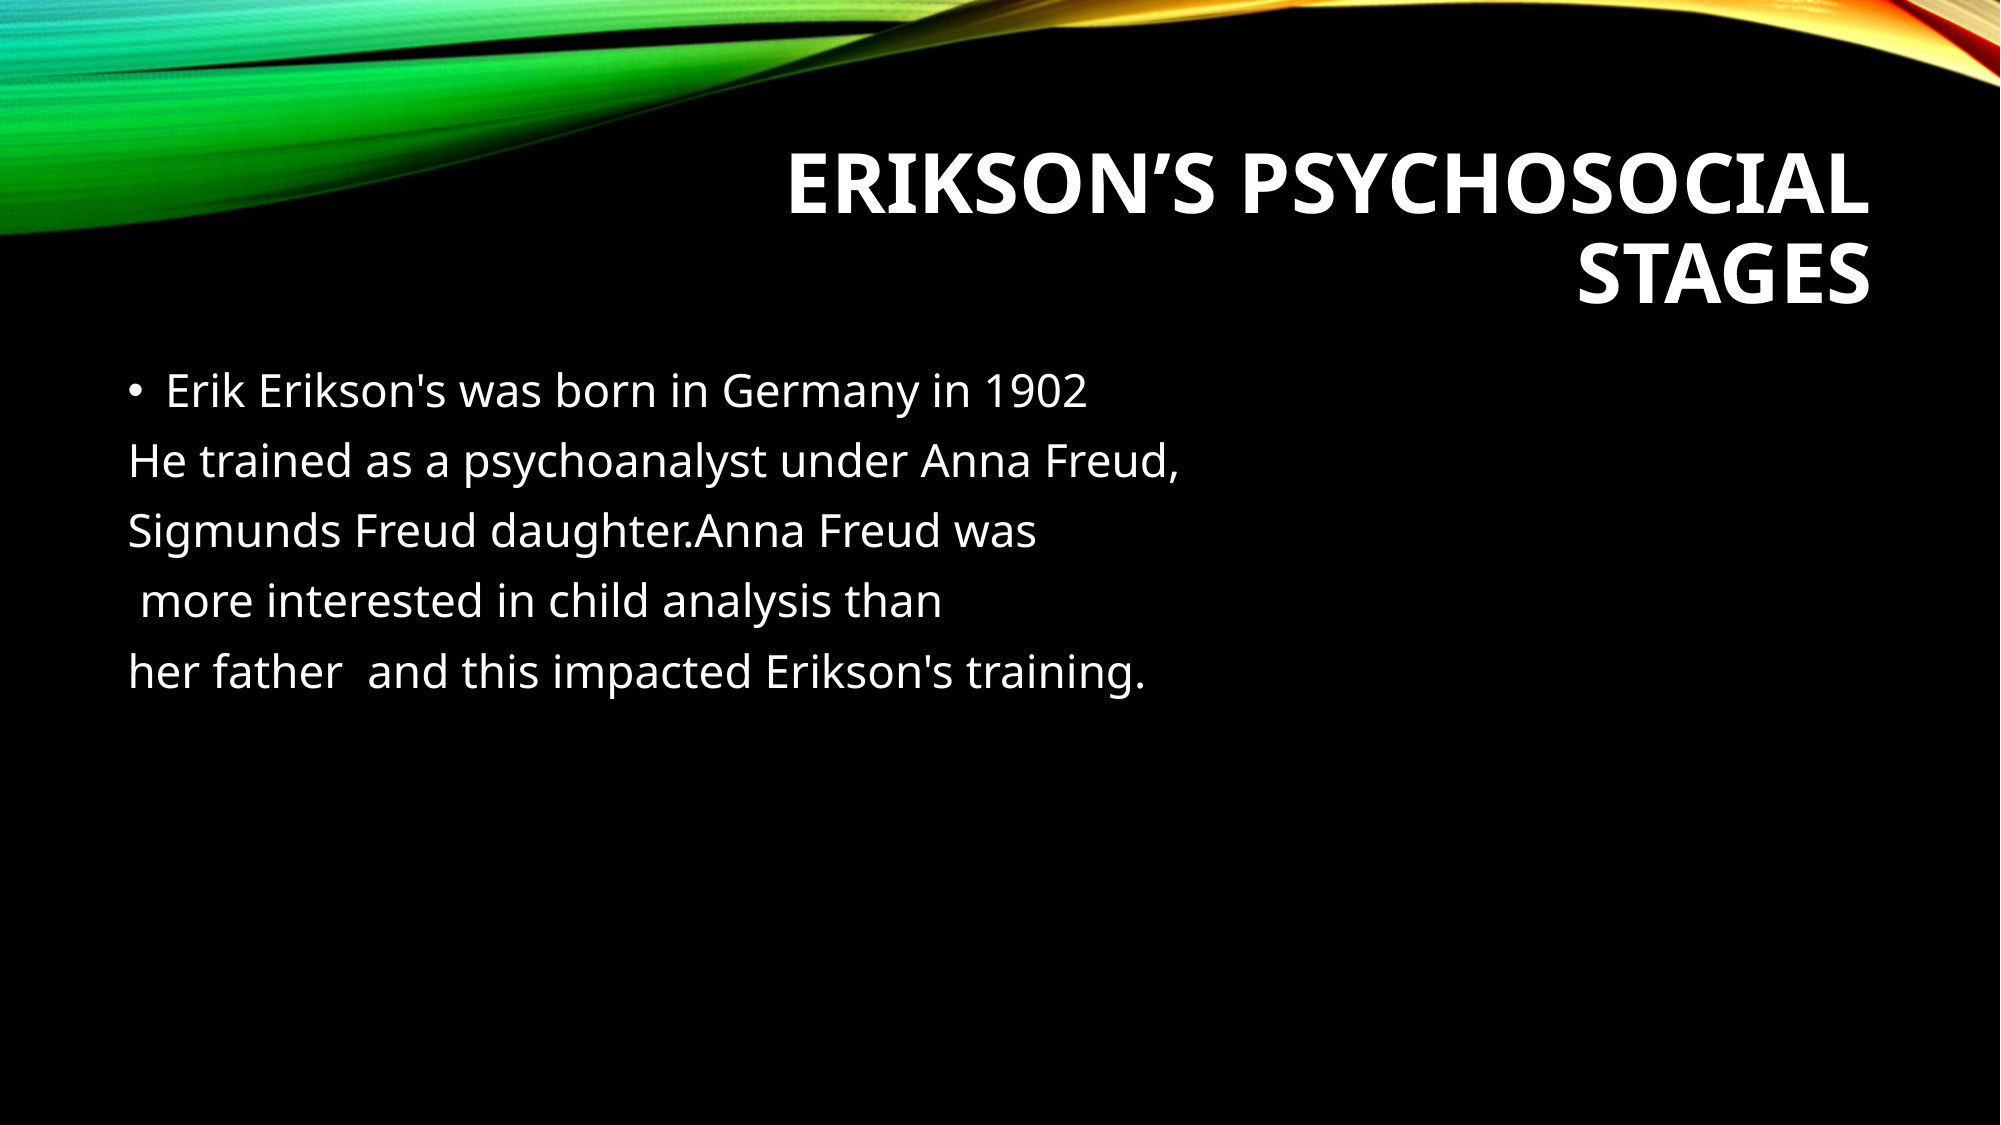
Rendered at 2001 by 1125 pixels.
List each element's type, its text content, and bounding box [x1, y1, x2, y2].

title Erikson’s psychosocial stages [474, 125, 1888, 338]
picture [0, 0, 2000, 237]
list Erik Erikson's was born in Germany in 1902 He trained as a psychoanalyst under Anna Freud, Sigmunds Freud daughter.Anna Freud was more interested in child analysis than her father and this impacted Erikson's training. [112, 360, 1888, 1021]
